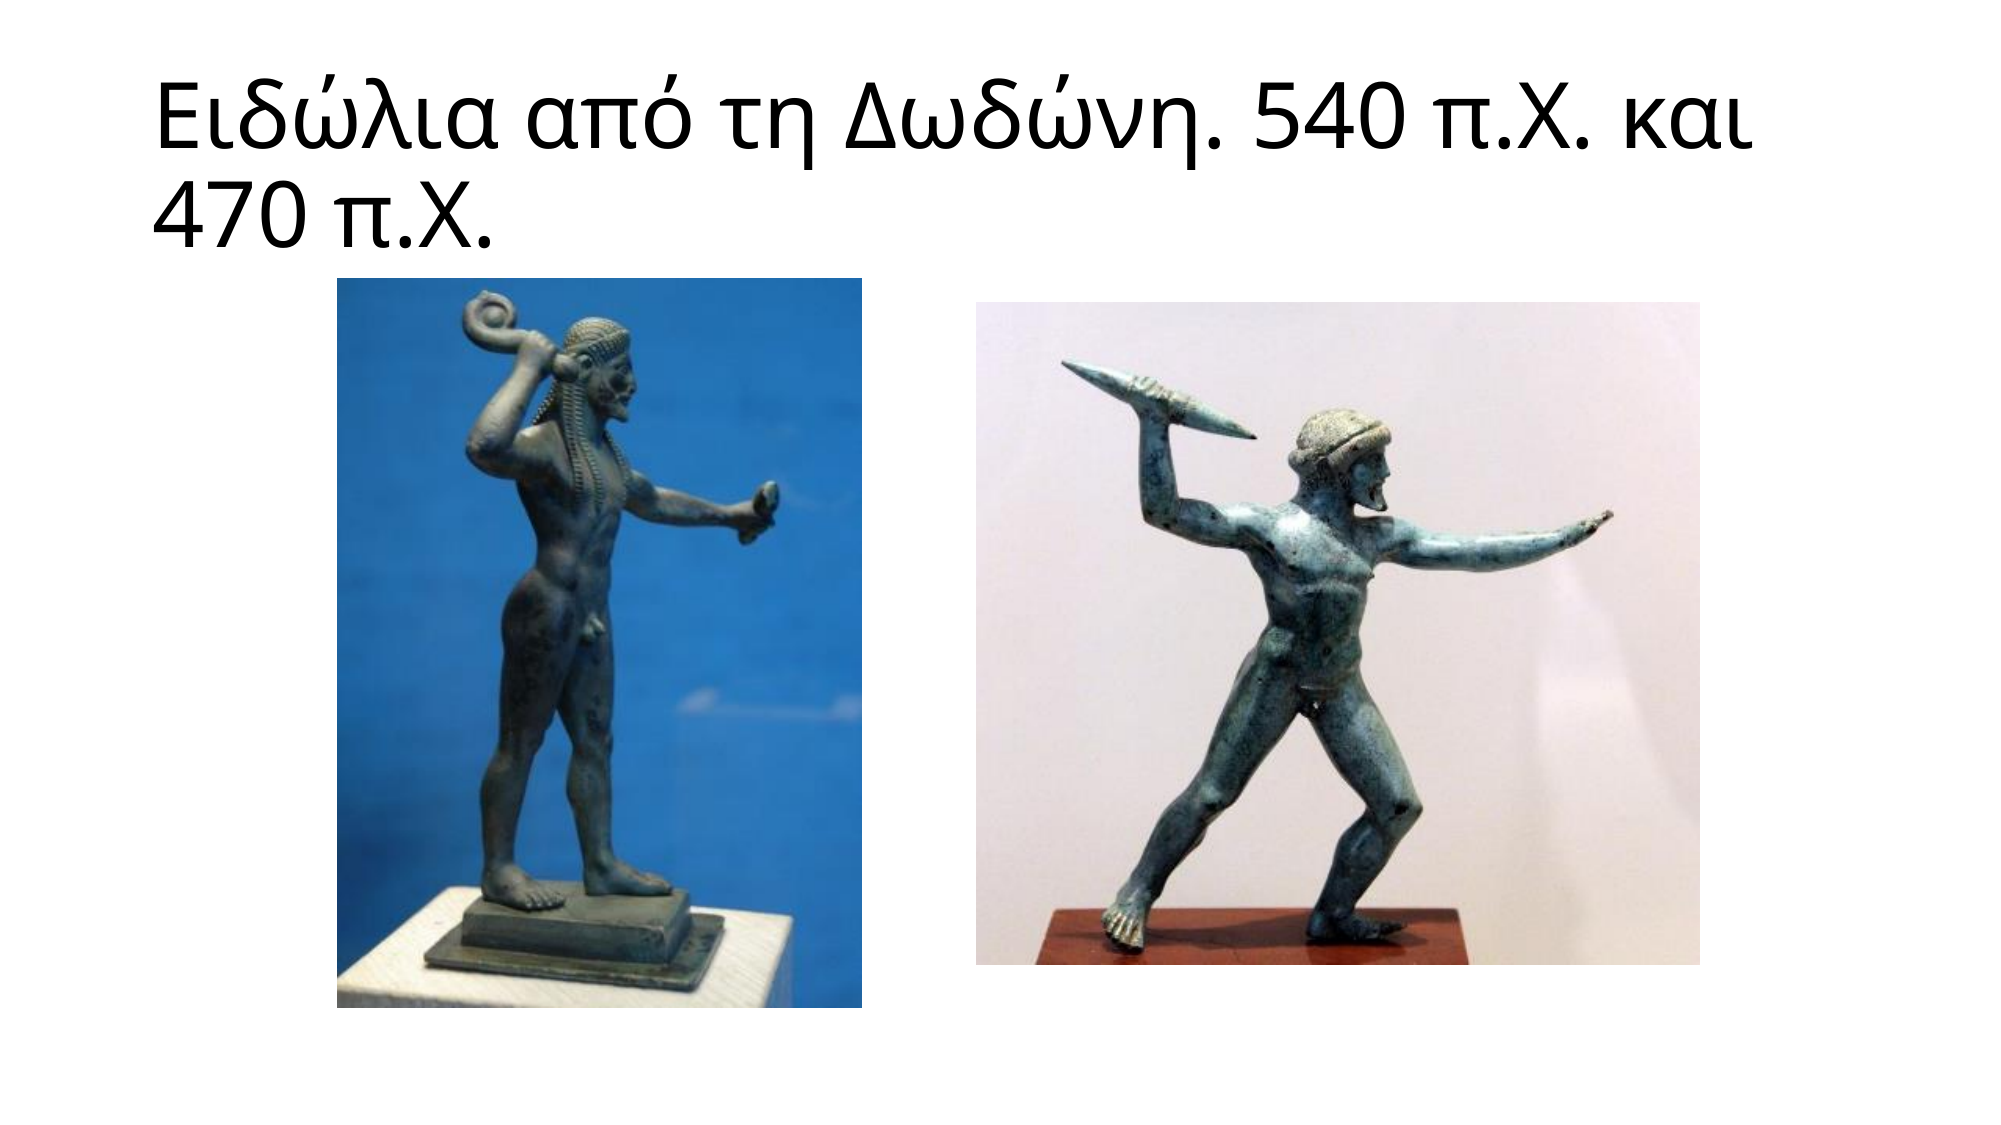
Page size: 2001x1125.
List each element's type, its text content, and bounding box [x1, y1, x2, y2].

title Ειδώλια από τη Δωδώνη. 540 π.Χ. και 470 π.Χ. [137, 59, 1863, 278]
picture [337, 278, 862, 1008]
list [976, 302, 1700, 965]
